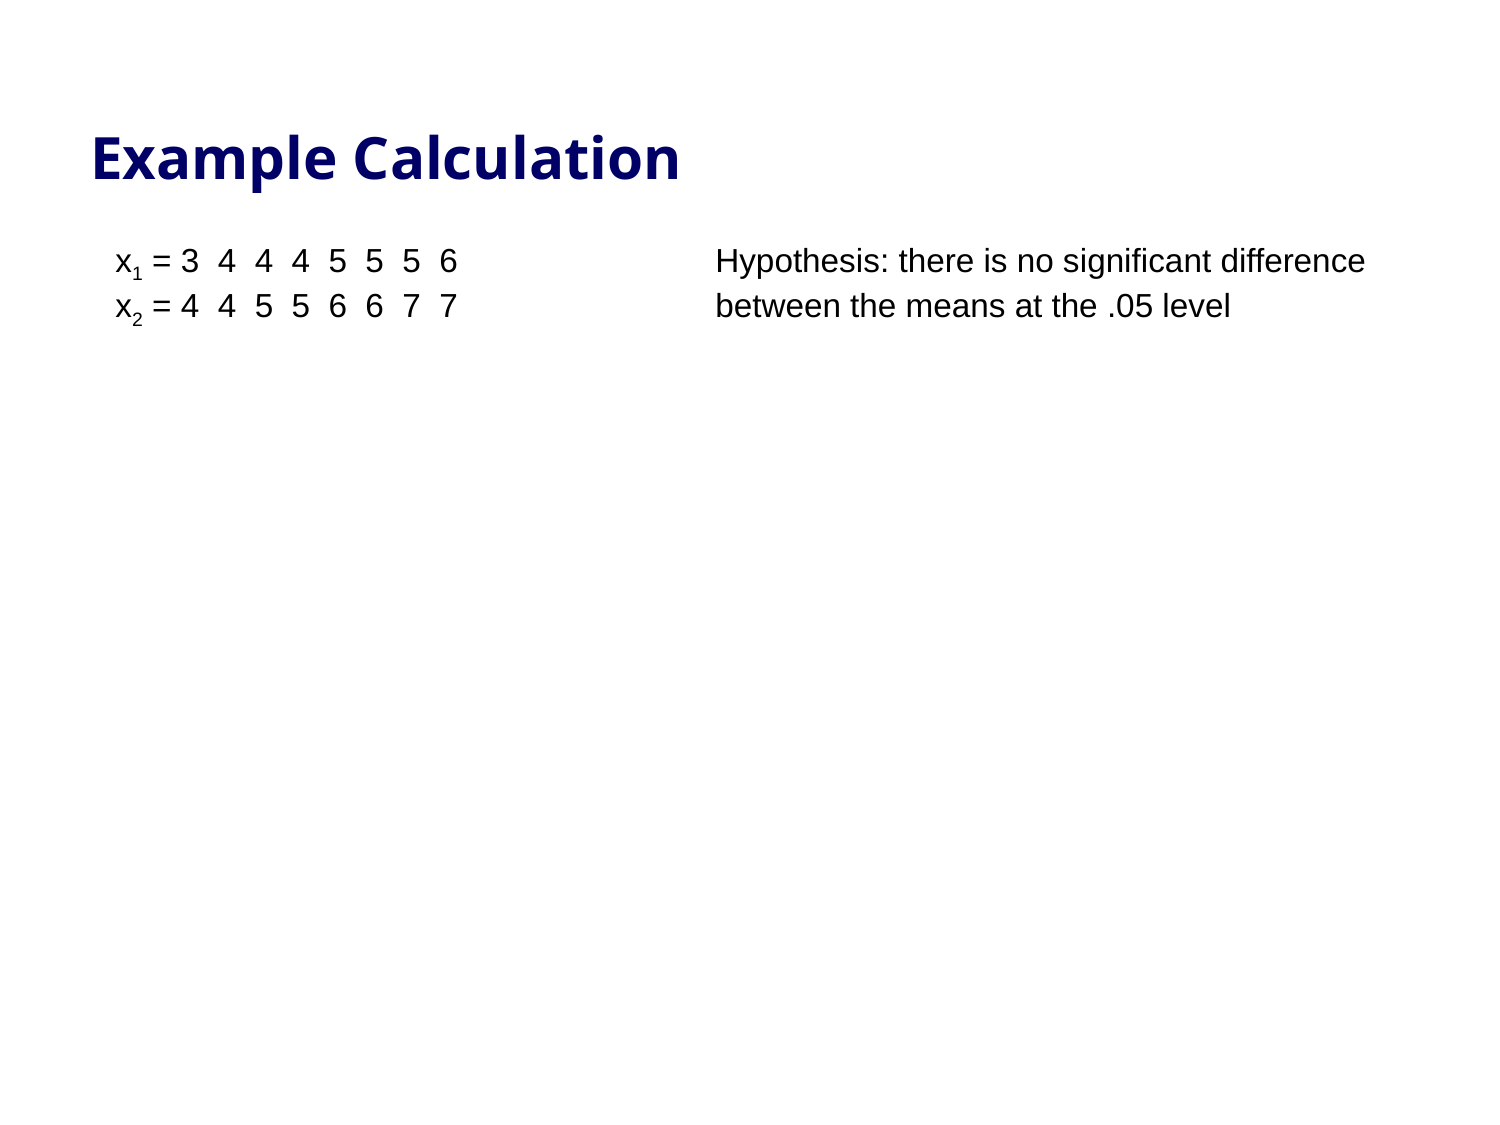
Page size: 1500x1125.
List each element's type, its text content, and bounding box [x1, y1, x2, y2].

title Example Calculation [75, 112, 1438, 200]
text_box x1 = 3 4 4 4 5 5 5 6 Hypothesis: there is no significant difference x2 = 4 4 5 5 6 6 7 7 between the means at the .05 level [100, 231, 1392, 408]
